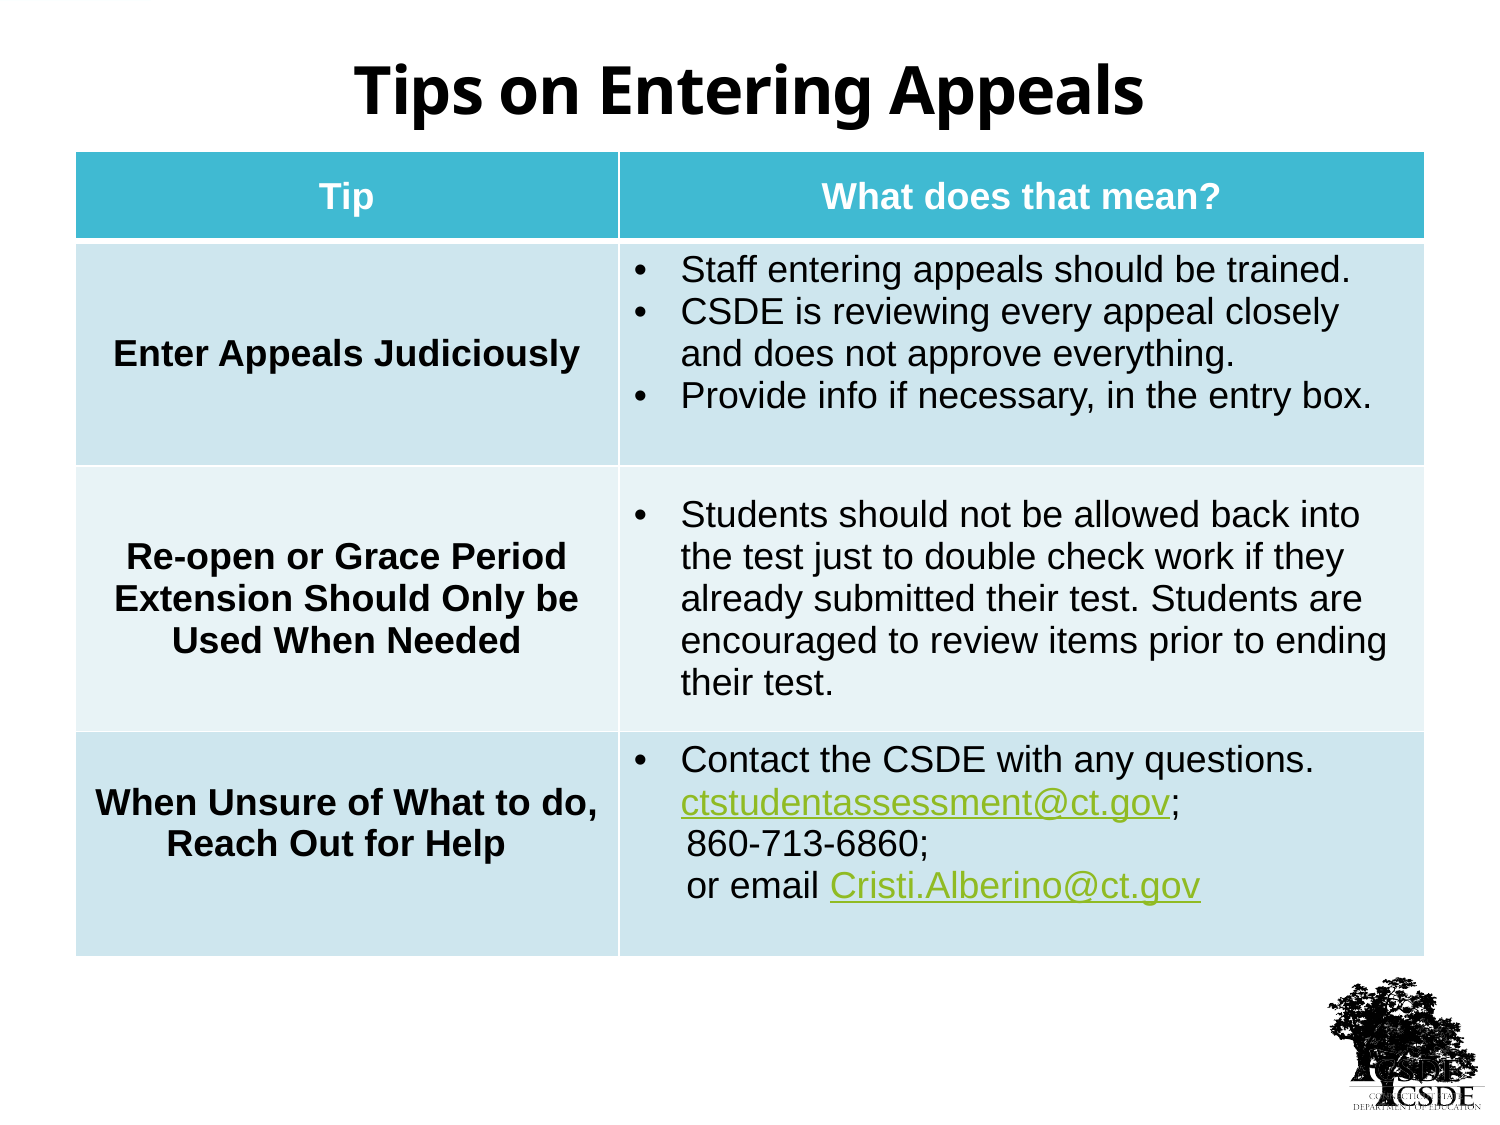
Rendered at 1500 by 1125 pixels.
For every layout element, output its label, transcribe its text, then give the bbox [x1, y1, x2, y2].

table_header Tip [76, 152, 618, 238]
title Tips on Entering Appeals [0, 0, 1500, 180]
table_cell When Unsure of What to do, Reach Out for Help [76, 732, 618, 956]
table_cell Enter Appeals Judiciously [76, 244, 618, 465]
table_header What does that mean? [620, 152, 1424, 238]
table_cell Contact the CSDE with any questions. ctstudentassessment@ct.gov; 860-713-6860; or email Cristi.Alberino@ct.gov [620, 732, 1424, 956]
table_cell Re-open or Grace Period Extension Should Only be Used When Needed [76, 467, 618, 731]
table_cell Staff entering appeals should be trained. CSDE is reviewing every appeal closely and does not approve everything. Provide info if necessary, in the entry box. [620, 244, 1424, 465]
table_cell Students should not be allowed back into the test just to double check work if they already submitted their test. Students are encouraged to review items prior to ending their test. [620, 467, 1424, 731]
picture [1327, 977, 1485, 1110]
